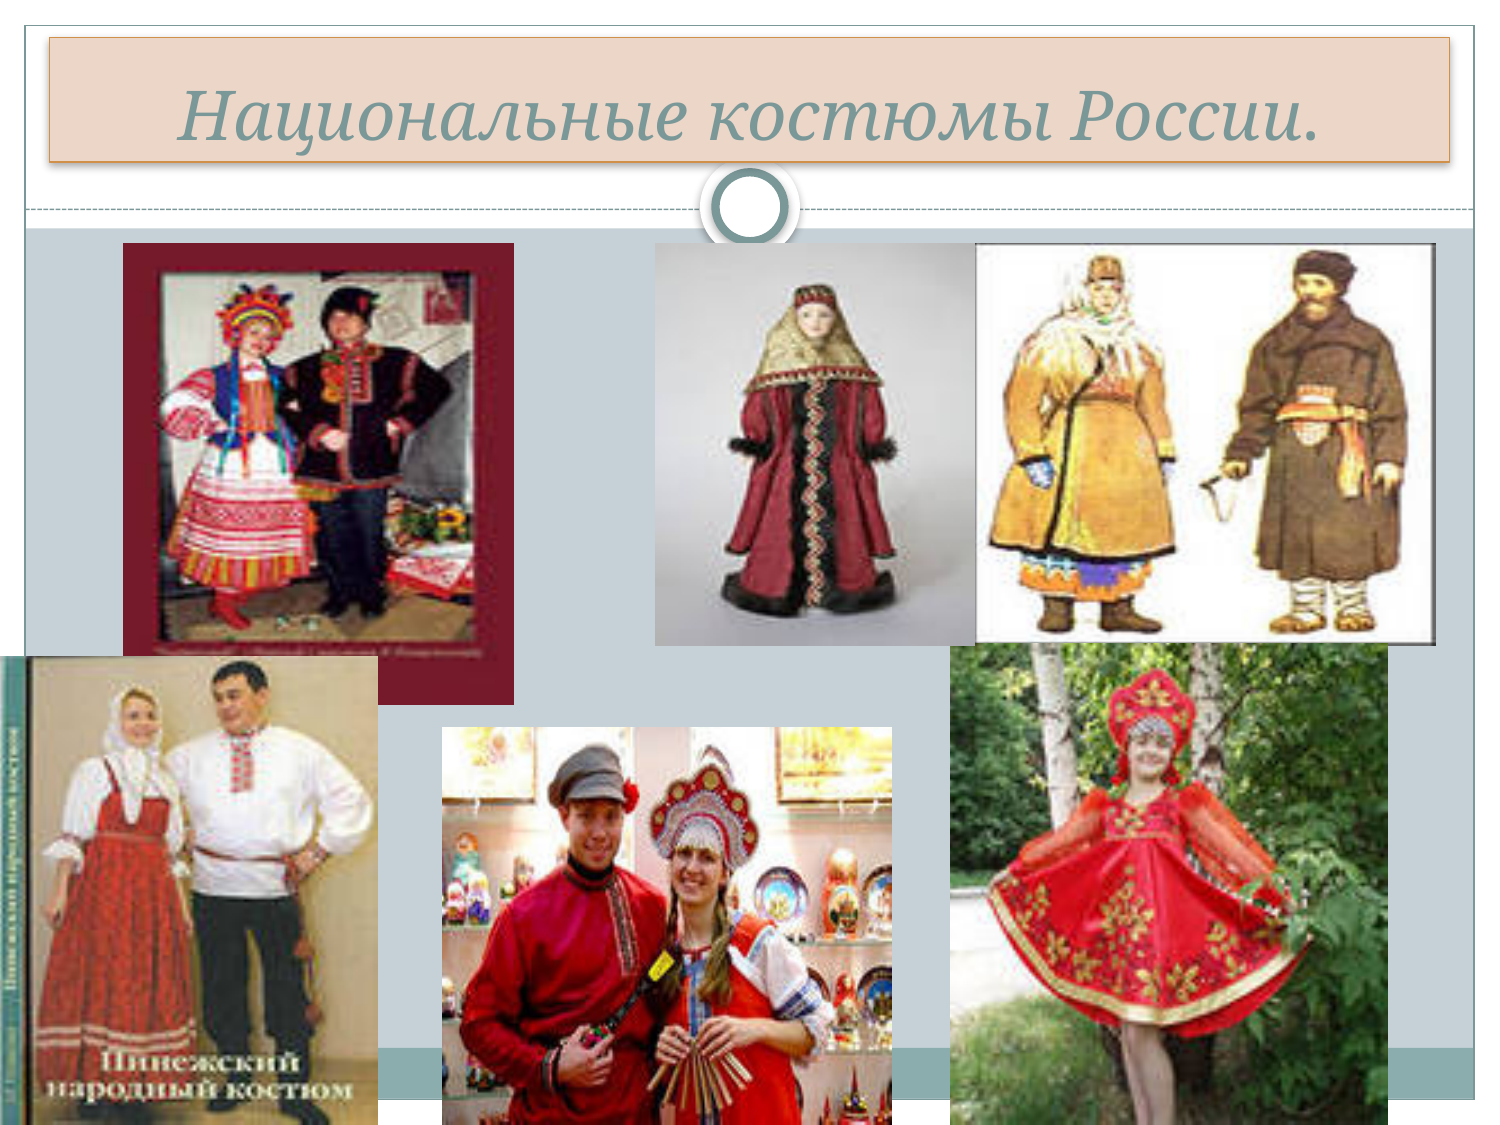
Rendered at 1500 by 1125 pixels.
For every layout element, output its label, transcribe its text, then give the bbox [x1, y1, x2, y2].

title Национальные костюмы России. [49, 37, 1450, 163]
picture [442, 727, 892, 1125]
picture [0, 243, 514, 1125]
picture [655, 243, 1436, 1125]
